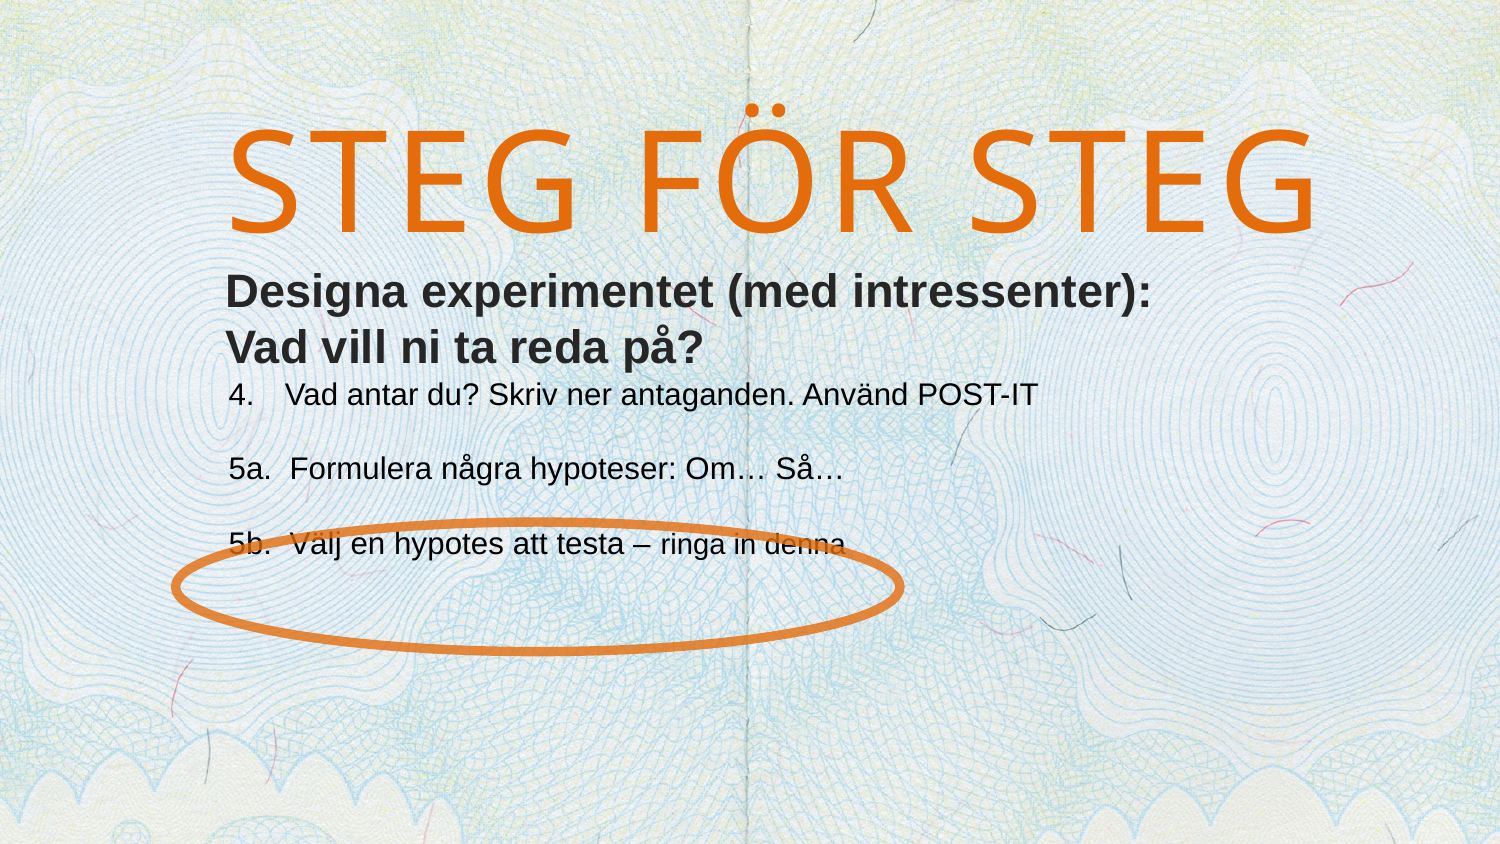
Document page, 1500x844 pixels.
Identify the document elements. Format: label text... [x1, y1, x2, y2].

text_box Designa experimentet (med intressenter): Vad vill ni ta reda på? [210, 245, 1194, 389]
picture [0, 0, 1500, 844]
text_box Vad antar du? Skriv ner antaganden. Använd POST-IT 5a. Formulera några hypoteser: Om… Så… 5b. Välj en hypotes att testa – ringa in denna [213, 291, 1500, 644]
text_box Steg för steg [210, 75, 1500, 291]
text_box [173, 519, 903, 654]
